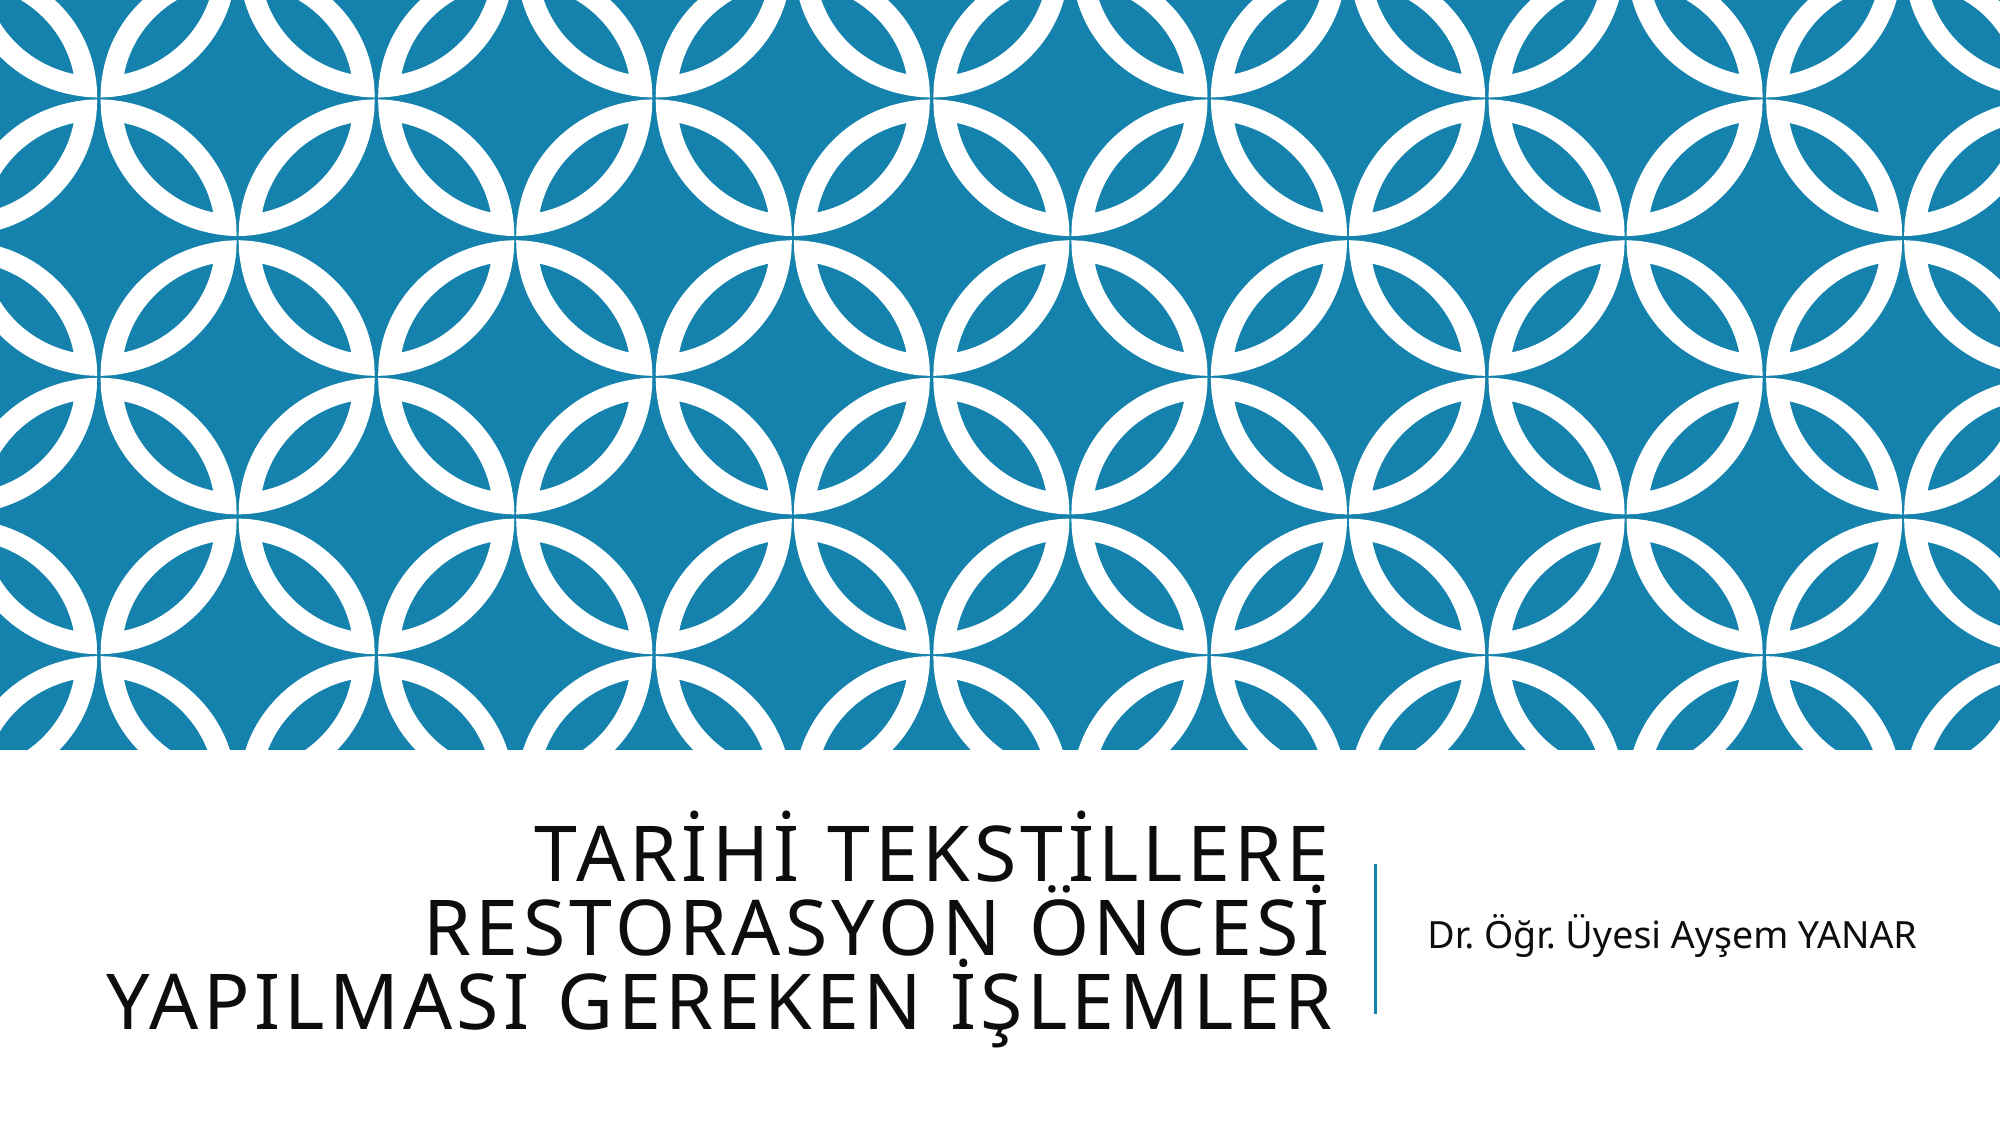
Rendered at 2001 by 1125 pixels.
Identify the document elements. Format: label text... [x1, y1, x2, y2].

subtitle Dr. Öğr. Üyesi Ayşem YANAR [1412, 813, 1938, 1054]
title TARİHİ TEKSTİLLERE RESTORASYON ÖNCESİ YAPILMASI GEREKEN İŞLEMLER [75, 813, 1350, 1054]
